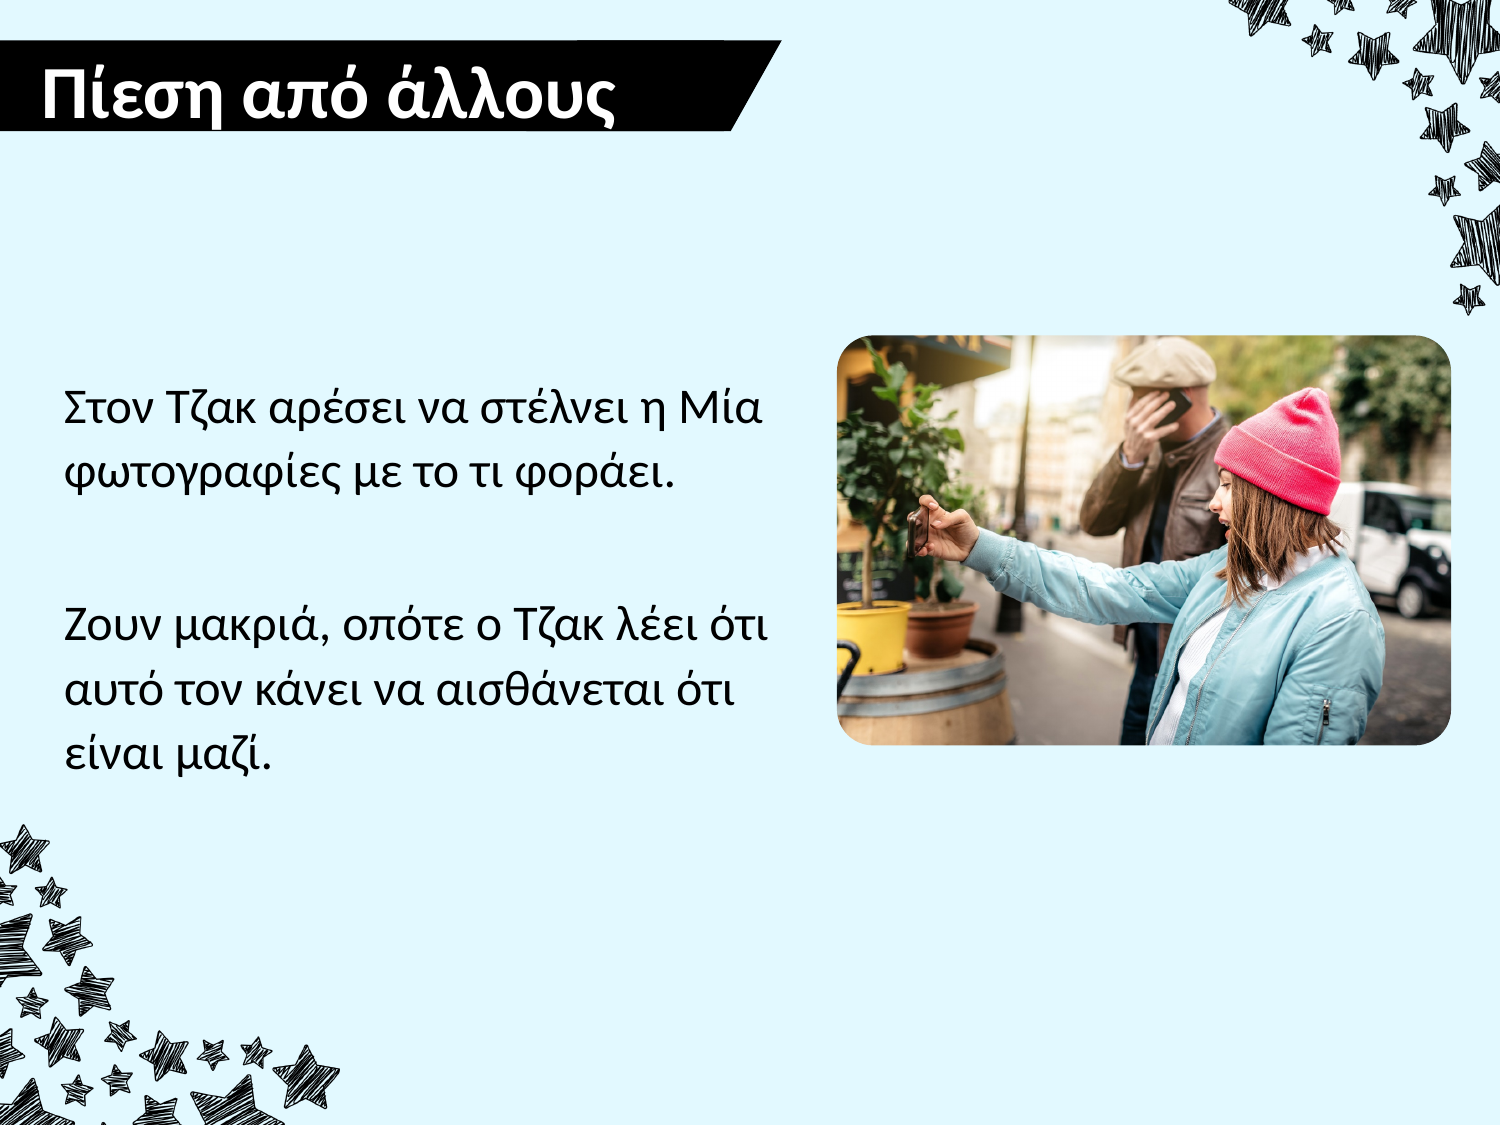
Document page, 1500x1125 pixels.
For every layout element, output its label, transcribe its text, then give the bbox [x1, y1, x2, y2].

picture [0, 824, 340, 1125]
picture [836, 0, 1500, 746]
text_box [0, 29, 913, 139]
text_box Στον Τζακ αρέσει να στέλνει η Μία φωτογραφίες με το τι φοράει. Ζουν μακριά, οπότε ο Τζακ λέει ότι αυτό τον κάνει να αισθάνεται ότι είναι μαζί. [48, 361, 816, 787]
